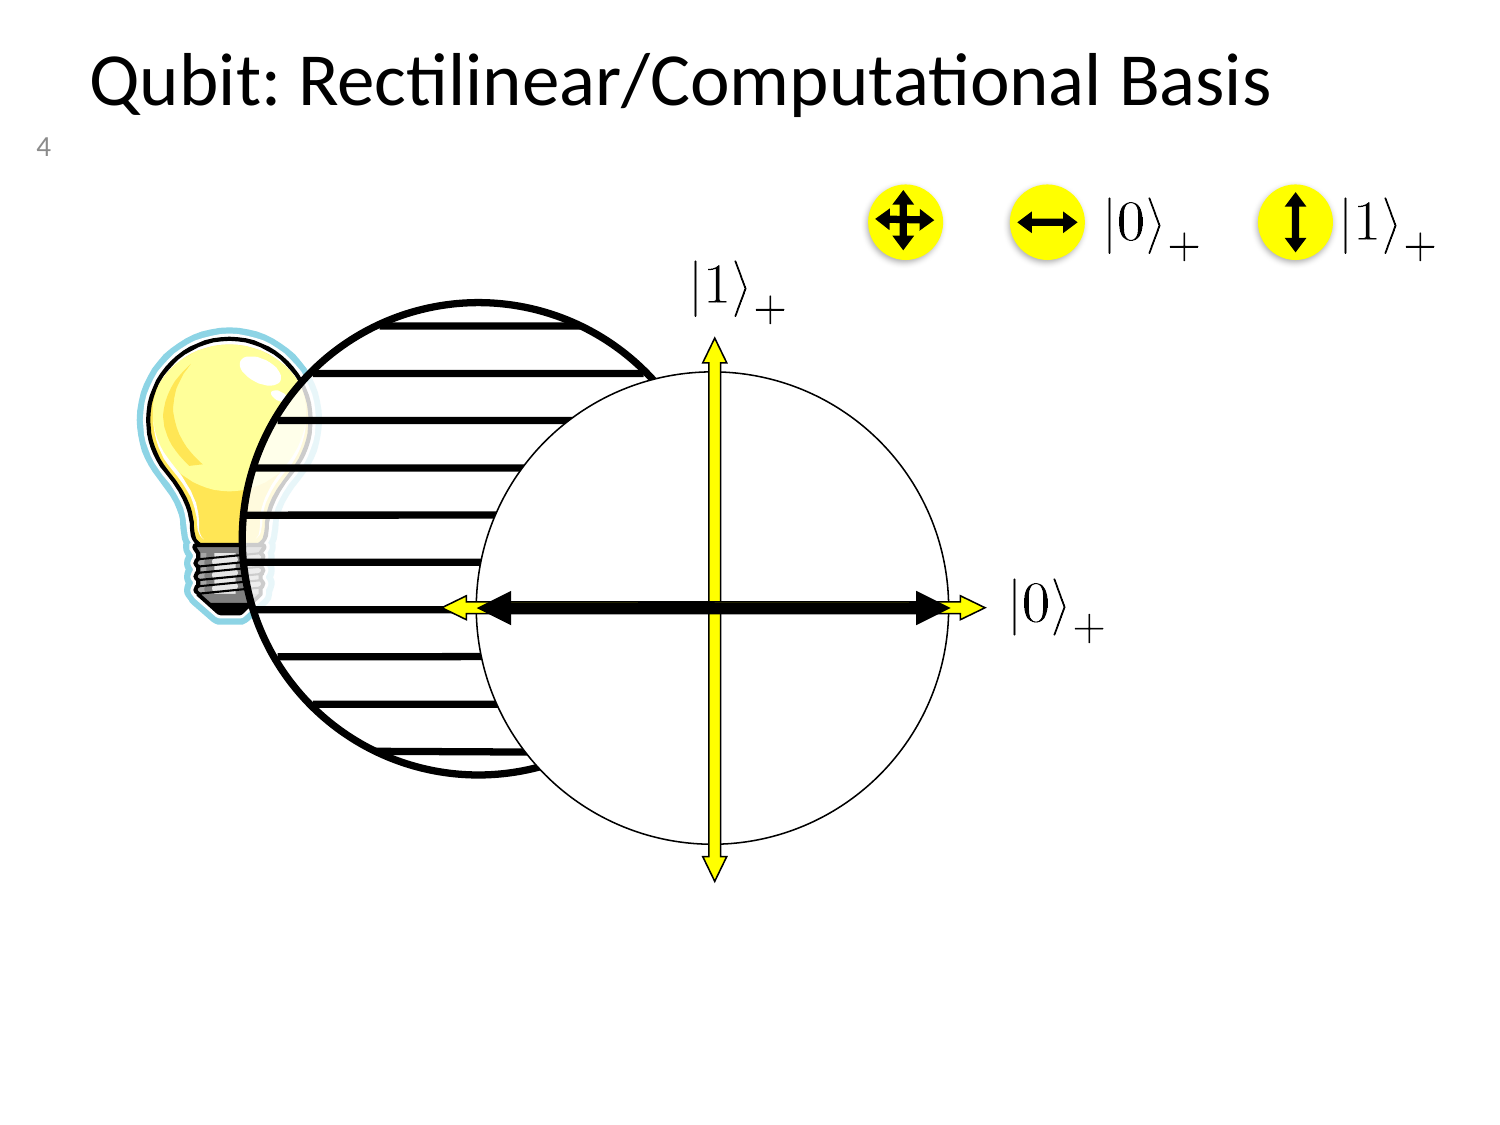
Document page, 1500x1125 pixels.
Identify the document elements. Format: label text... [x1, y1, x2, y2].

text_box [1009, 184, 1086, 261]
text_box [241, 302, 715, 776]
text_box [702, 614, 727, 882]
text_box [867, 184, 944, 261]
title Qubit: Rectilinear/Computational Basis [74, 23, 1317, 176]
text_box [939, 595, 986, 620]
text_box [719, 601, 951, 615]
picture [1008, 577, 1105, 646]
text_box [554, 784, 708, 845]
text_box [719, 609, 938, 614]
text_box [719, 601, 938, 607]
picture [1104, 195, 1200, 264]
picture [690, 258, 786, 327]
picture [135, 326, 241, 626]
picture [1339, 196, 1436, 264]
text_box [1257, 184, 1334, 261]
text_box [721, 372, 949, 601]
text_box [719, 346, 727, 601]
text_box [721, 614, 949, 845]
